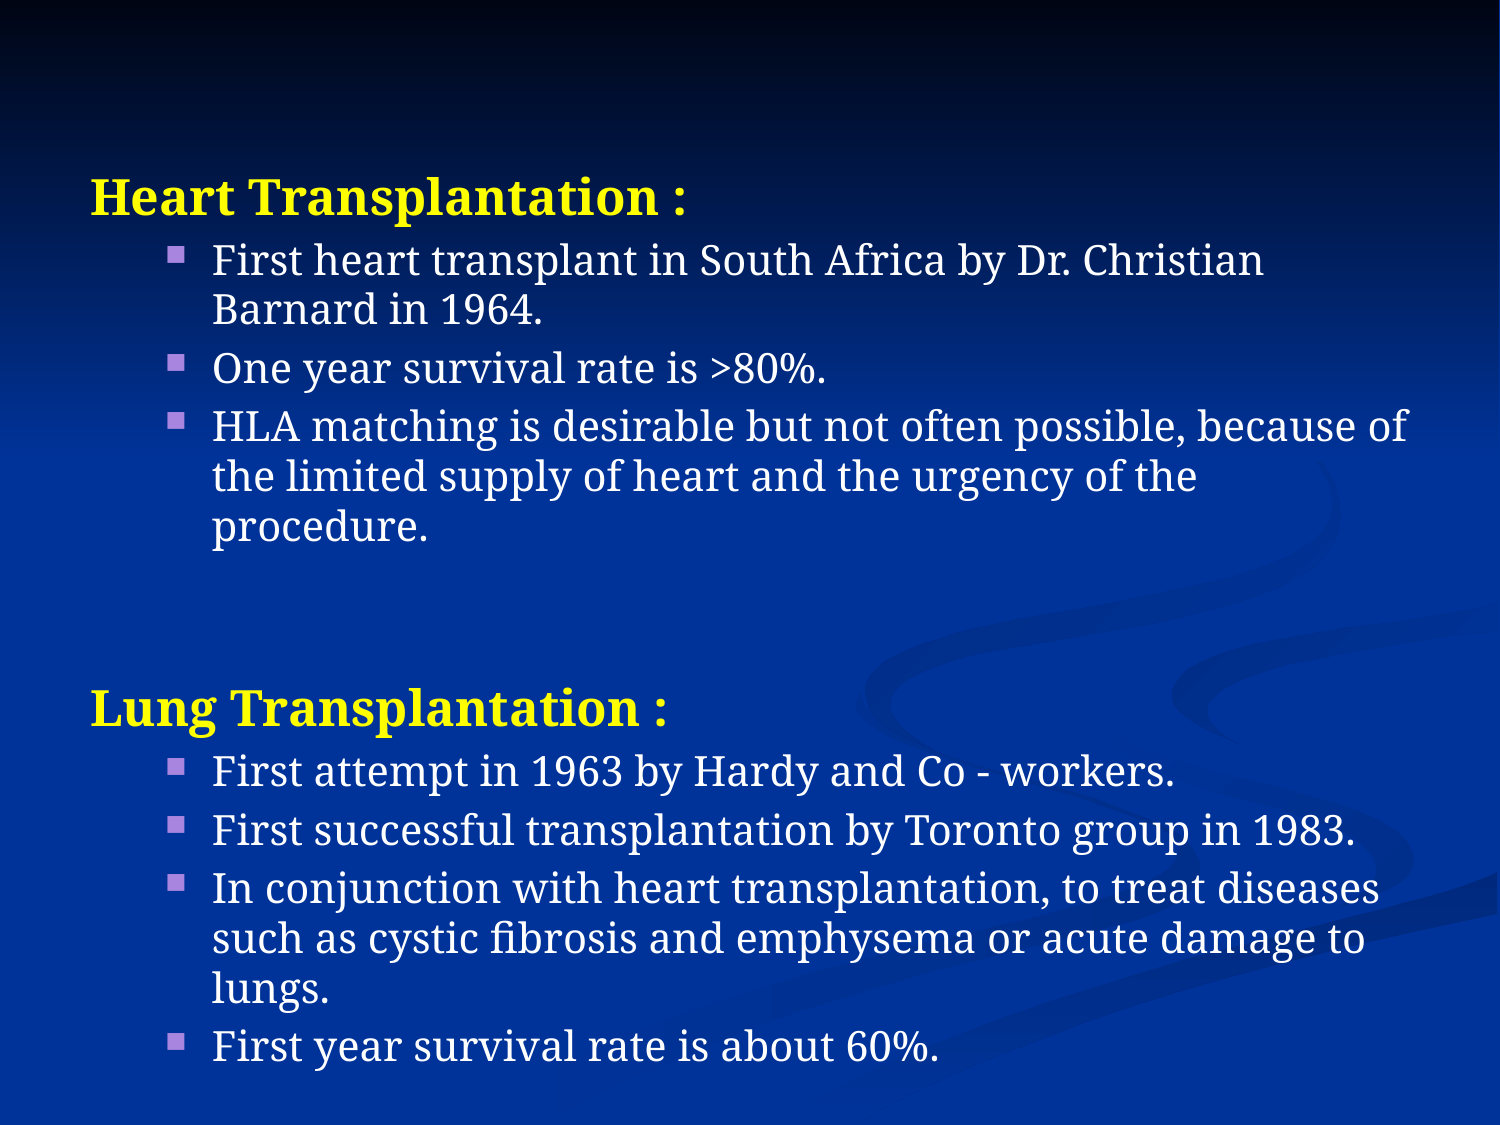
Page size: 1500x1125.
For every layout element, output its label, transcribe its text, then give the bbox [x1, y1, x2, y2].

list Heart Transplantation : First heart transplant in South Africa by Dr. Christian Barnard in 1964. One year survival rate is >80%. HLA matching is desirable but not often possible, because of the limited supply of heart and the urgency of the procedure. Lung Transplantation : First attempt in 1963 by Hardy and Co - workers. First successful transplantation by Toronto group in 1983. In conjunction with heart transplantation, to treat diseases such as cystic fibrosis and emphysema or acute damage to lungs. First year survival rate is about 60%. [74, 87, 1426, 1006]
